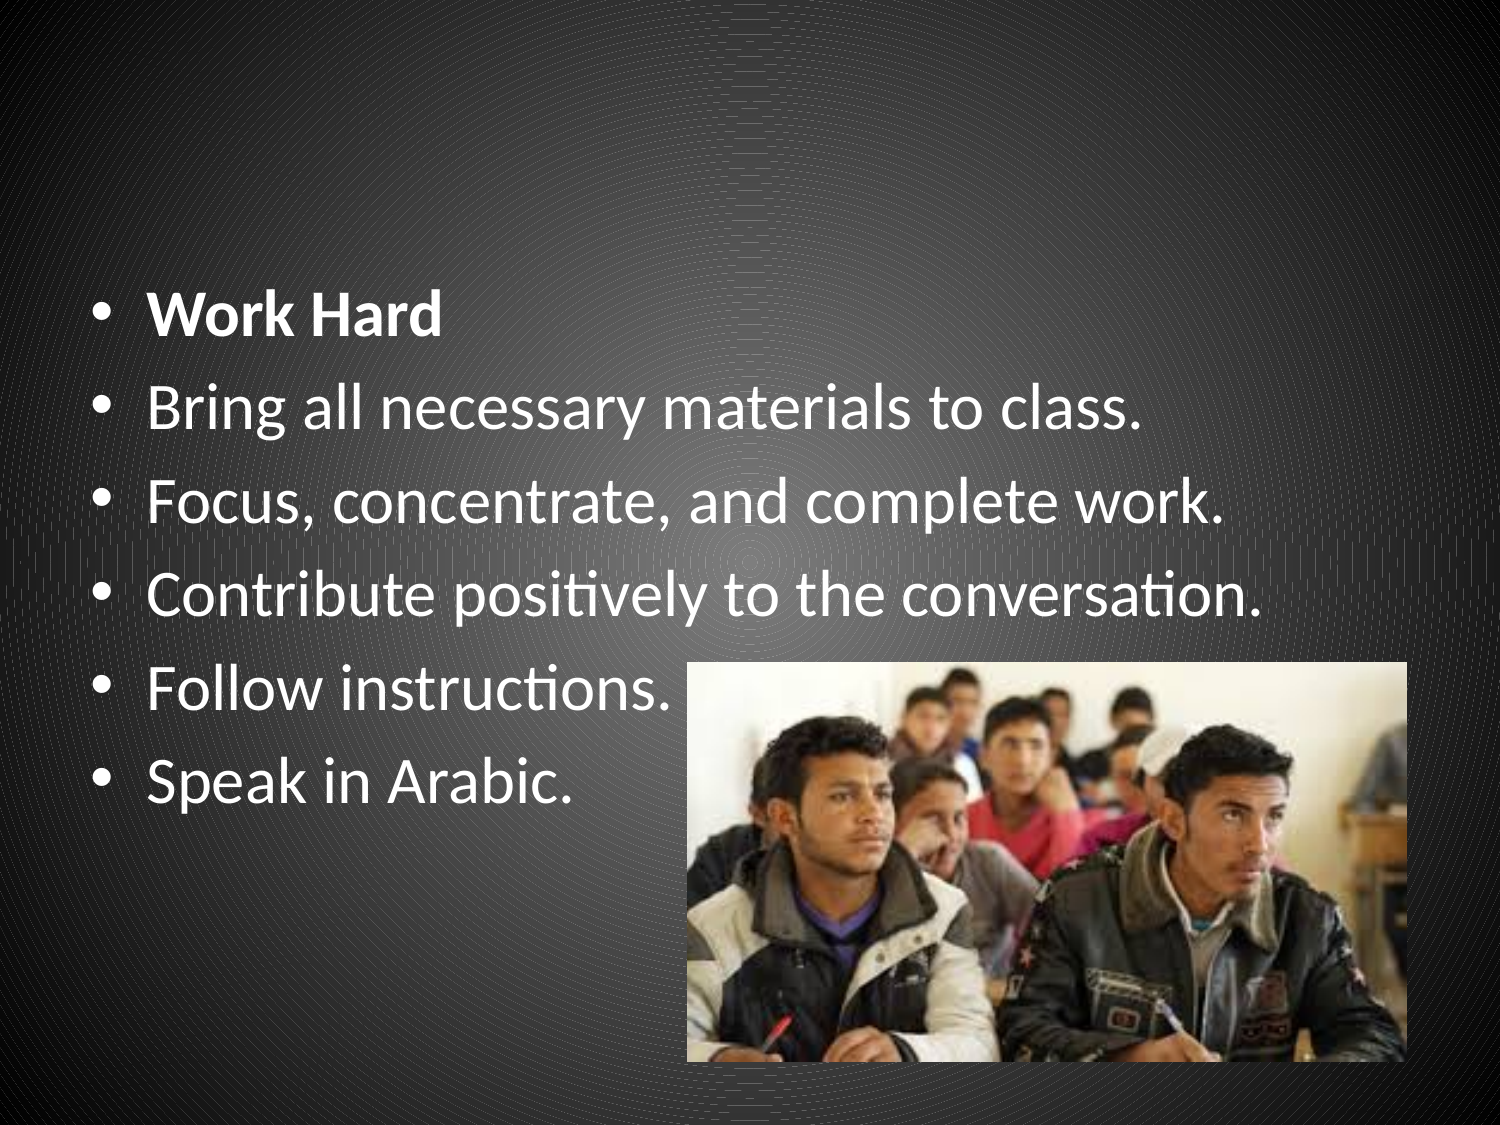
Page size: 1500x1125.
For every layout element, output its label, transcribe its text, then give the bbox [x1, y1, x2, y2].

picture [686, 661, 1407, 1062]
list Work Hard Bring all necessary materials to class. Focus, concentrate, and complete work. Contribute positively to the conversation. Follow instructions. Speak in Arabic. [75, 262, 1425, 1005]
